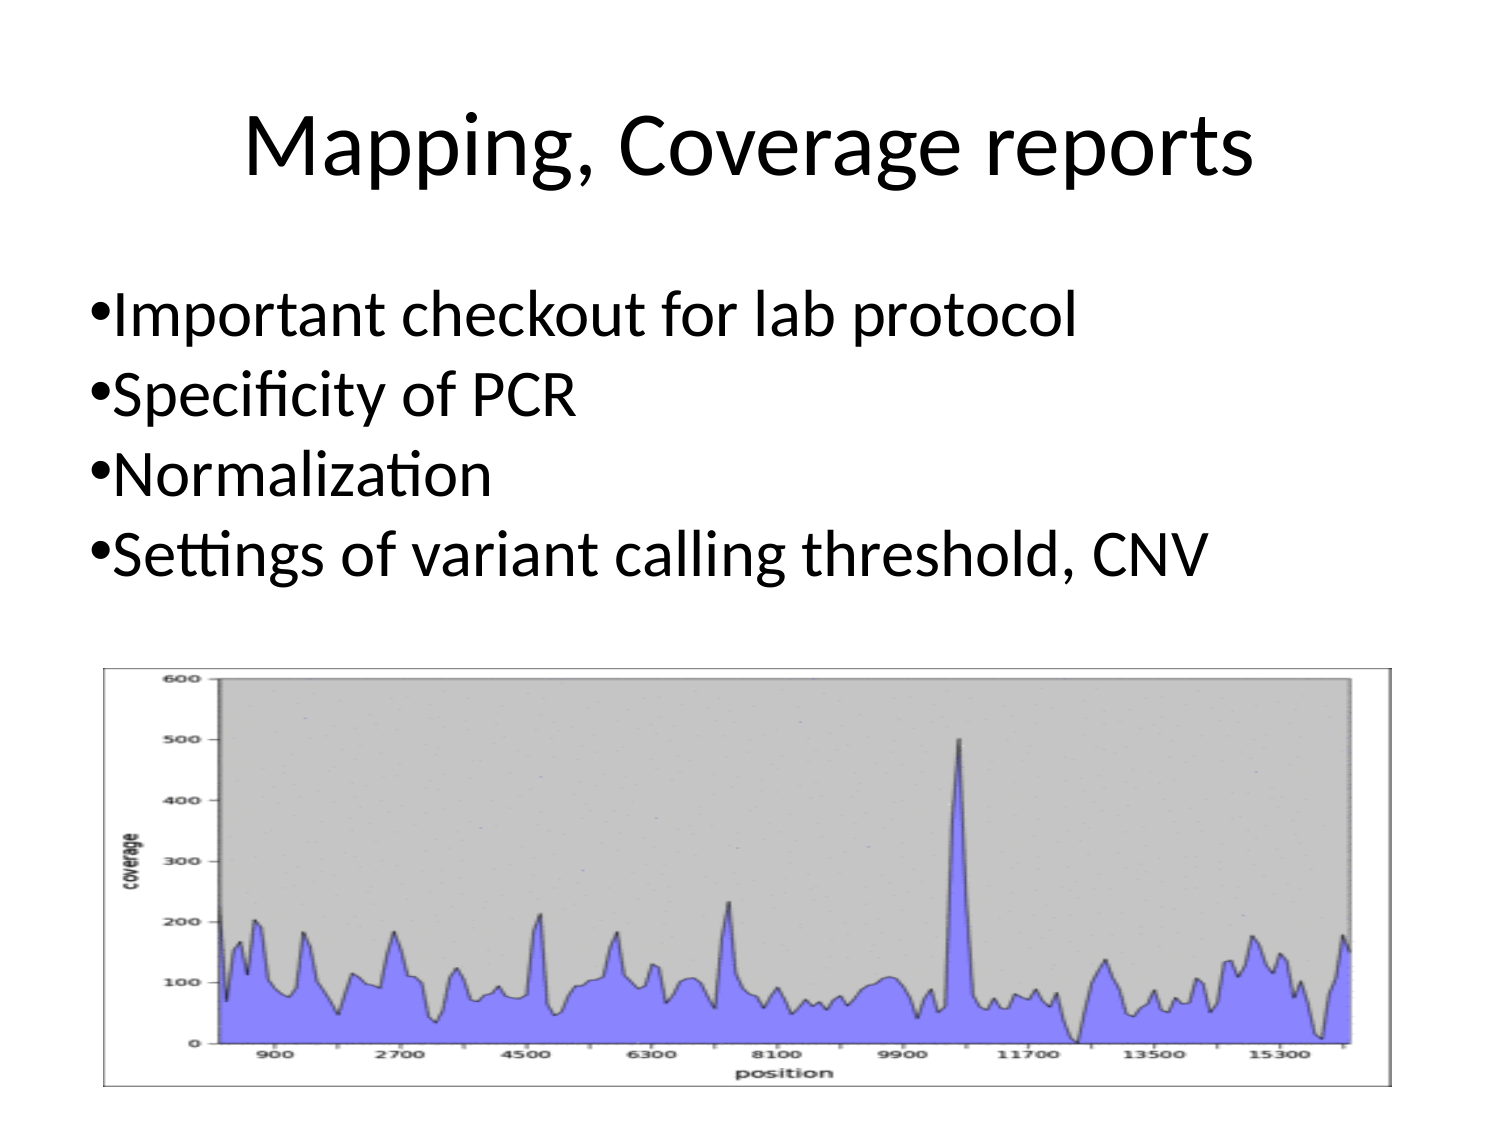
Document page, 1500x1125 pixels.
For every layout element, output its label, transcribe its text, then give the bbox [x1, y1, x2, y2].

text_box Mapping, Coverage reports [75, 45, 1425, 233]
picture [103, 668, 1392, 1087]
text_box Important checkout for lab protocol Specificity of PCR Normalization Settings of variant calling threshold, CNV [75, 262, 1425, 1005]
